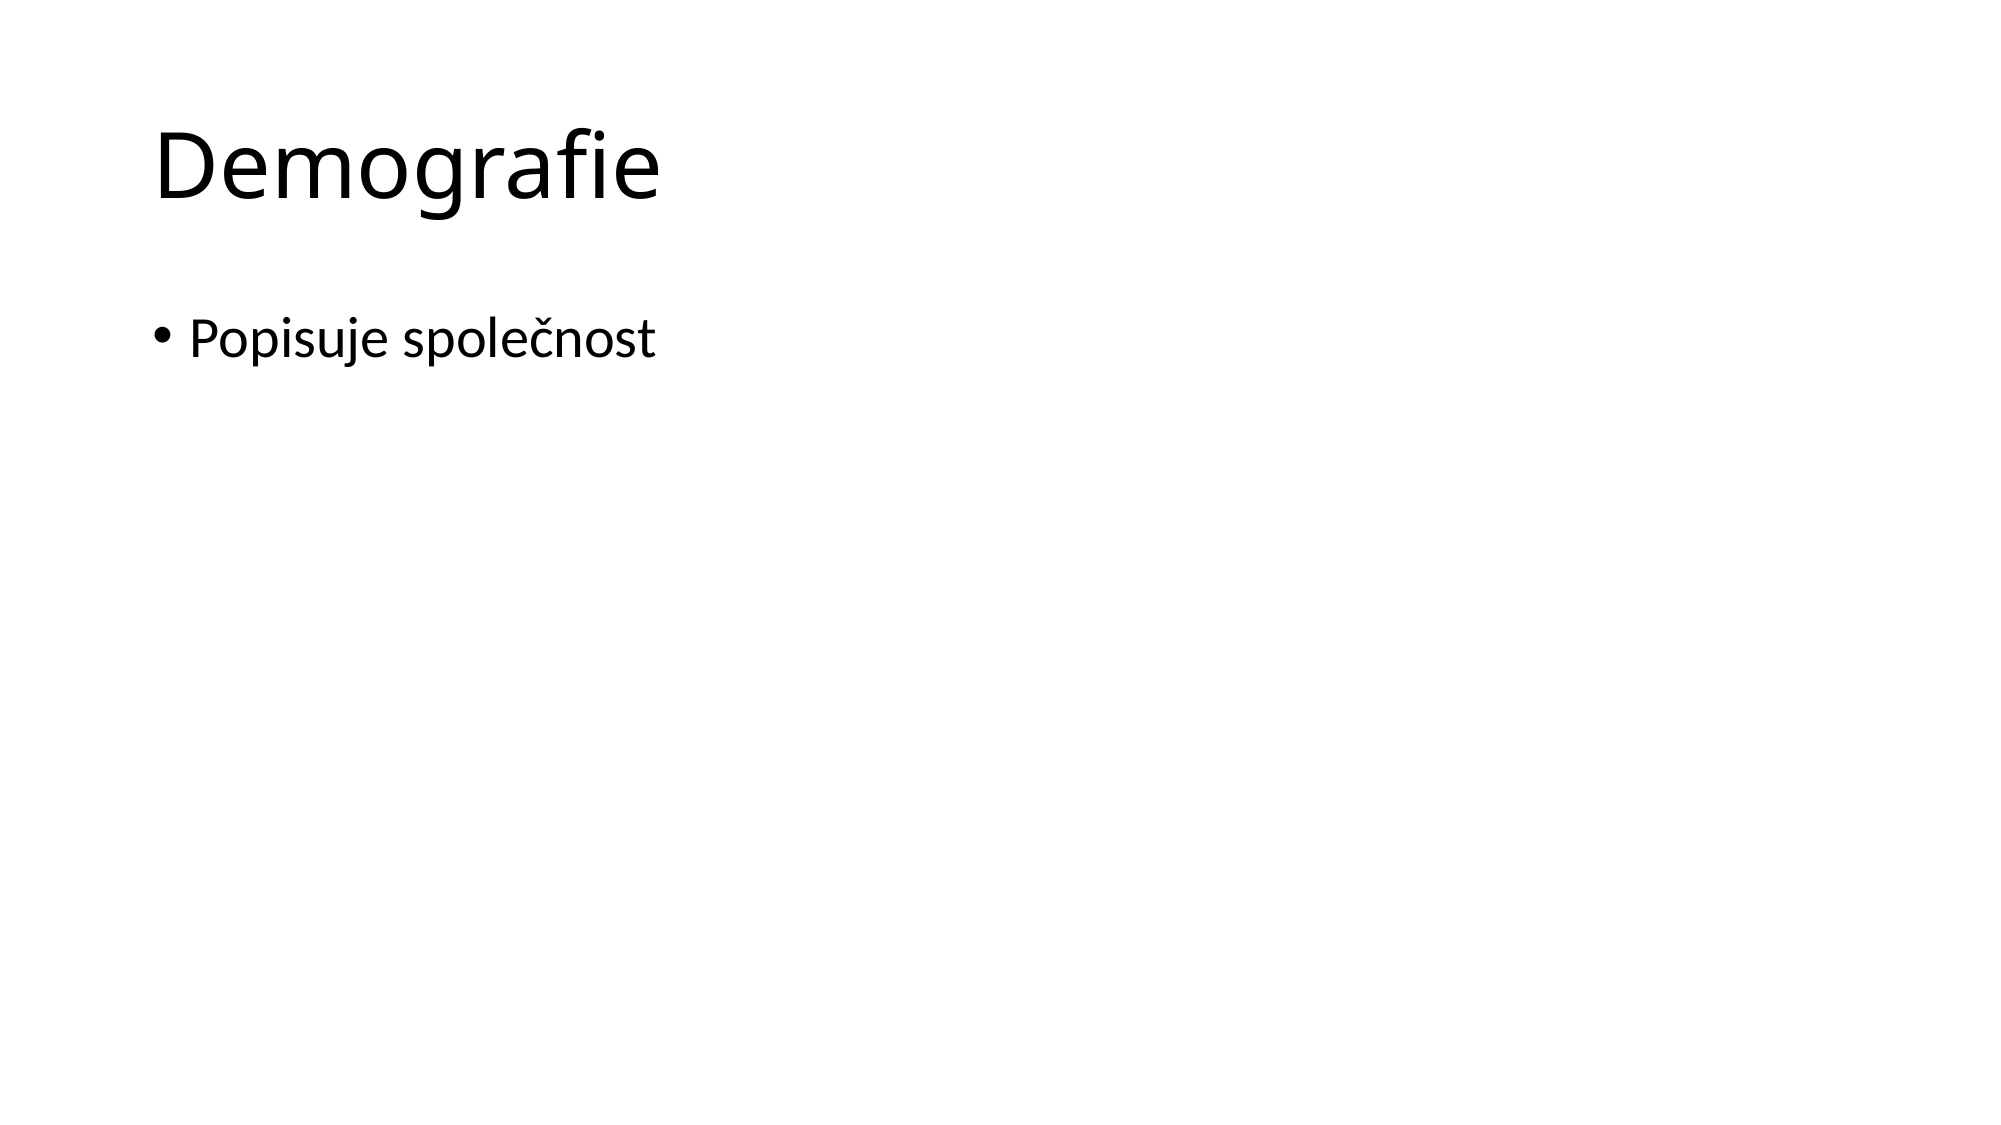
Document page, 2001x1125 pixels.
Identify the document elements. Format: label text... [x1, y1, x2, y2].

list Popisuje společnost [137, 299, 1863, 1014]
title Demografie [137, 59, 1863, 278]
